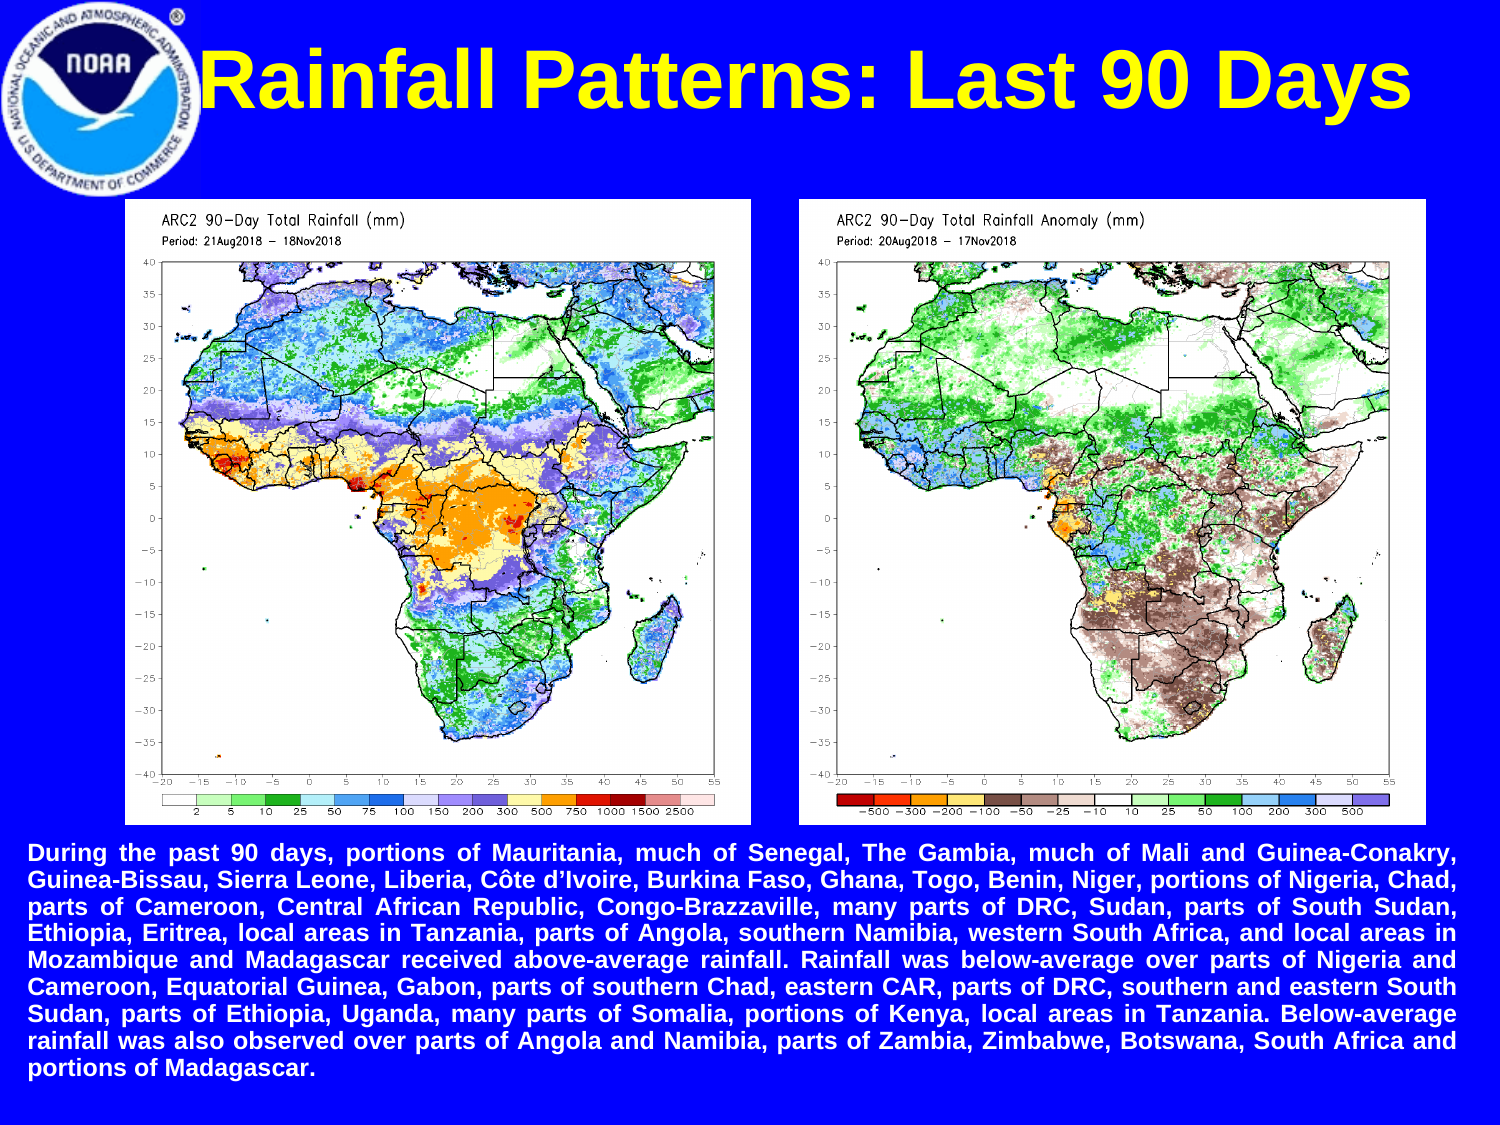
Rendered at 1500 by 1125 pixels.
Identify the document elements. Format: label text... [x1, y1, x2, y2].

text_box During the past 90 days, portions of Mauritania, much of Senegal, The Gambia, much of Mali and Guinea-Conakry, Guinea-Bissau, Sierra Leone, Liberia, Côte d’Ivoire, Burkina Faso, Ghana, Togo, Benin, Niger, portions of Nigeria, Chad, parts of Cameroon, Central African Republic, Congo-Brazzaville, many parts of DRC, Sudan, parts of South Sudan, Ethiopia, Eritrea, local areas in Tanzania, parts of Angola, southern Namibia, western South Africa, and local areas in Mozambique and Madagascar received above-average rainfall. Rainfall was below-average over parts of Nigeria and Cameroon, Equatorial Guinea, Gabon, parts of southern Chad, eastern CAR, parts of DRC, southern and eastern South Sudan, parts of Ethiopia, Uganda, many parts of Somalia, portions of Kenya, local areas in Tanzania. Below-average rainfall was also observed over parts of Angola and Namibia, parts of Zambia, Zimbabwe, Botswana, South Africa and portions of Madagascar. [12, 831, 1475, 1090]
picture [799, 199, 1426, 825]
picture [0, 0, 751, 825]
title Rainfall Patterns: Last 90 Days [174, 0, 1438, 150]
